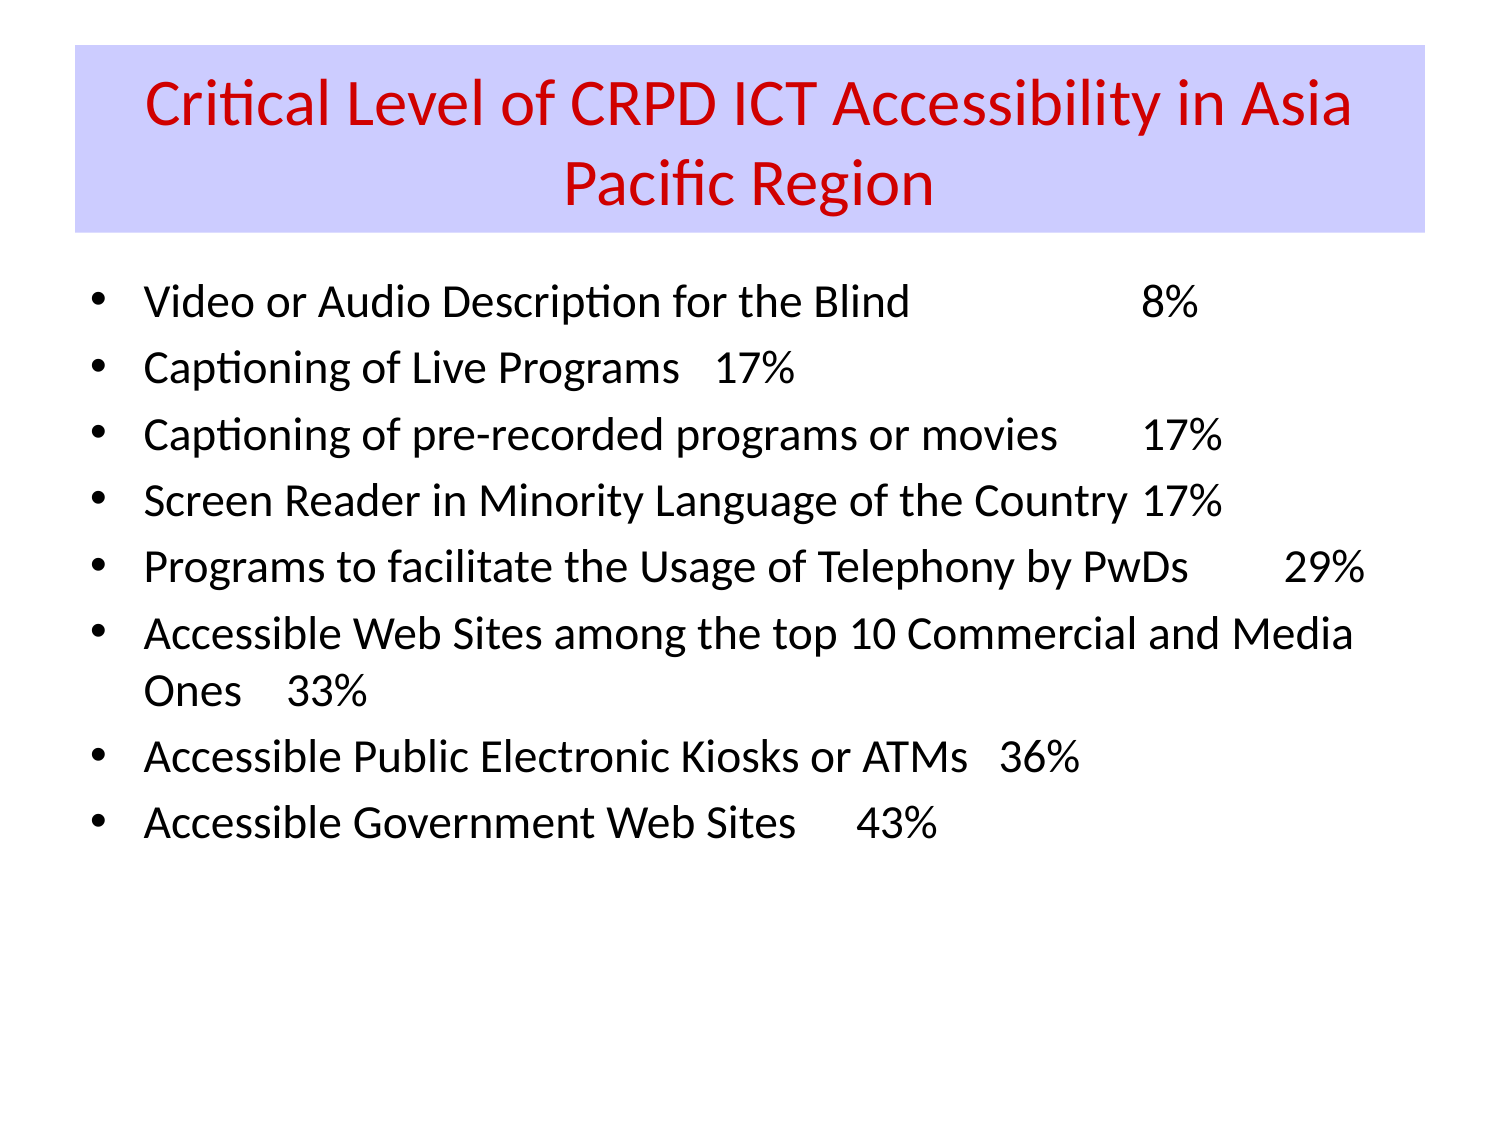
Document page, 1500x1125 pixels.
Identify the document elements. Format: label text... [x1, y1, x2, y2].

list Video or Audio Description for the Blind 8% Captioning of Live Programs 17% Captioning of pre-recorded programs or movies 17% Screen Reader in Minority Language of the Country 17% Programs to facilitate the Usage of Telephony by PwDs 29% Accessible Web Sites among the top 10 Commercial and Media Ones 33% Accessible Public Electronic Kiosks or ATMs 36% Accessible Government Web Sites 43% [75, 262, 1425, 1005]
title Critical Level of CRPD ICT Accessibility in Asia Pacific Region [75, 45, 1425, 233]
